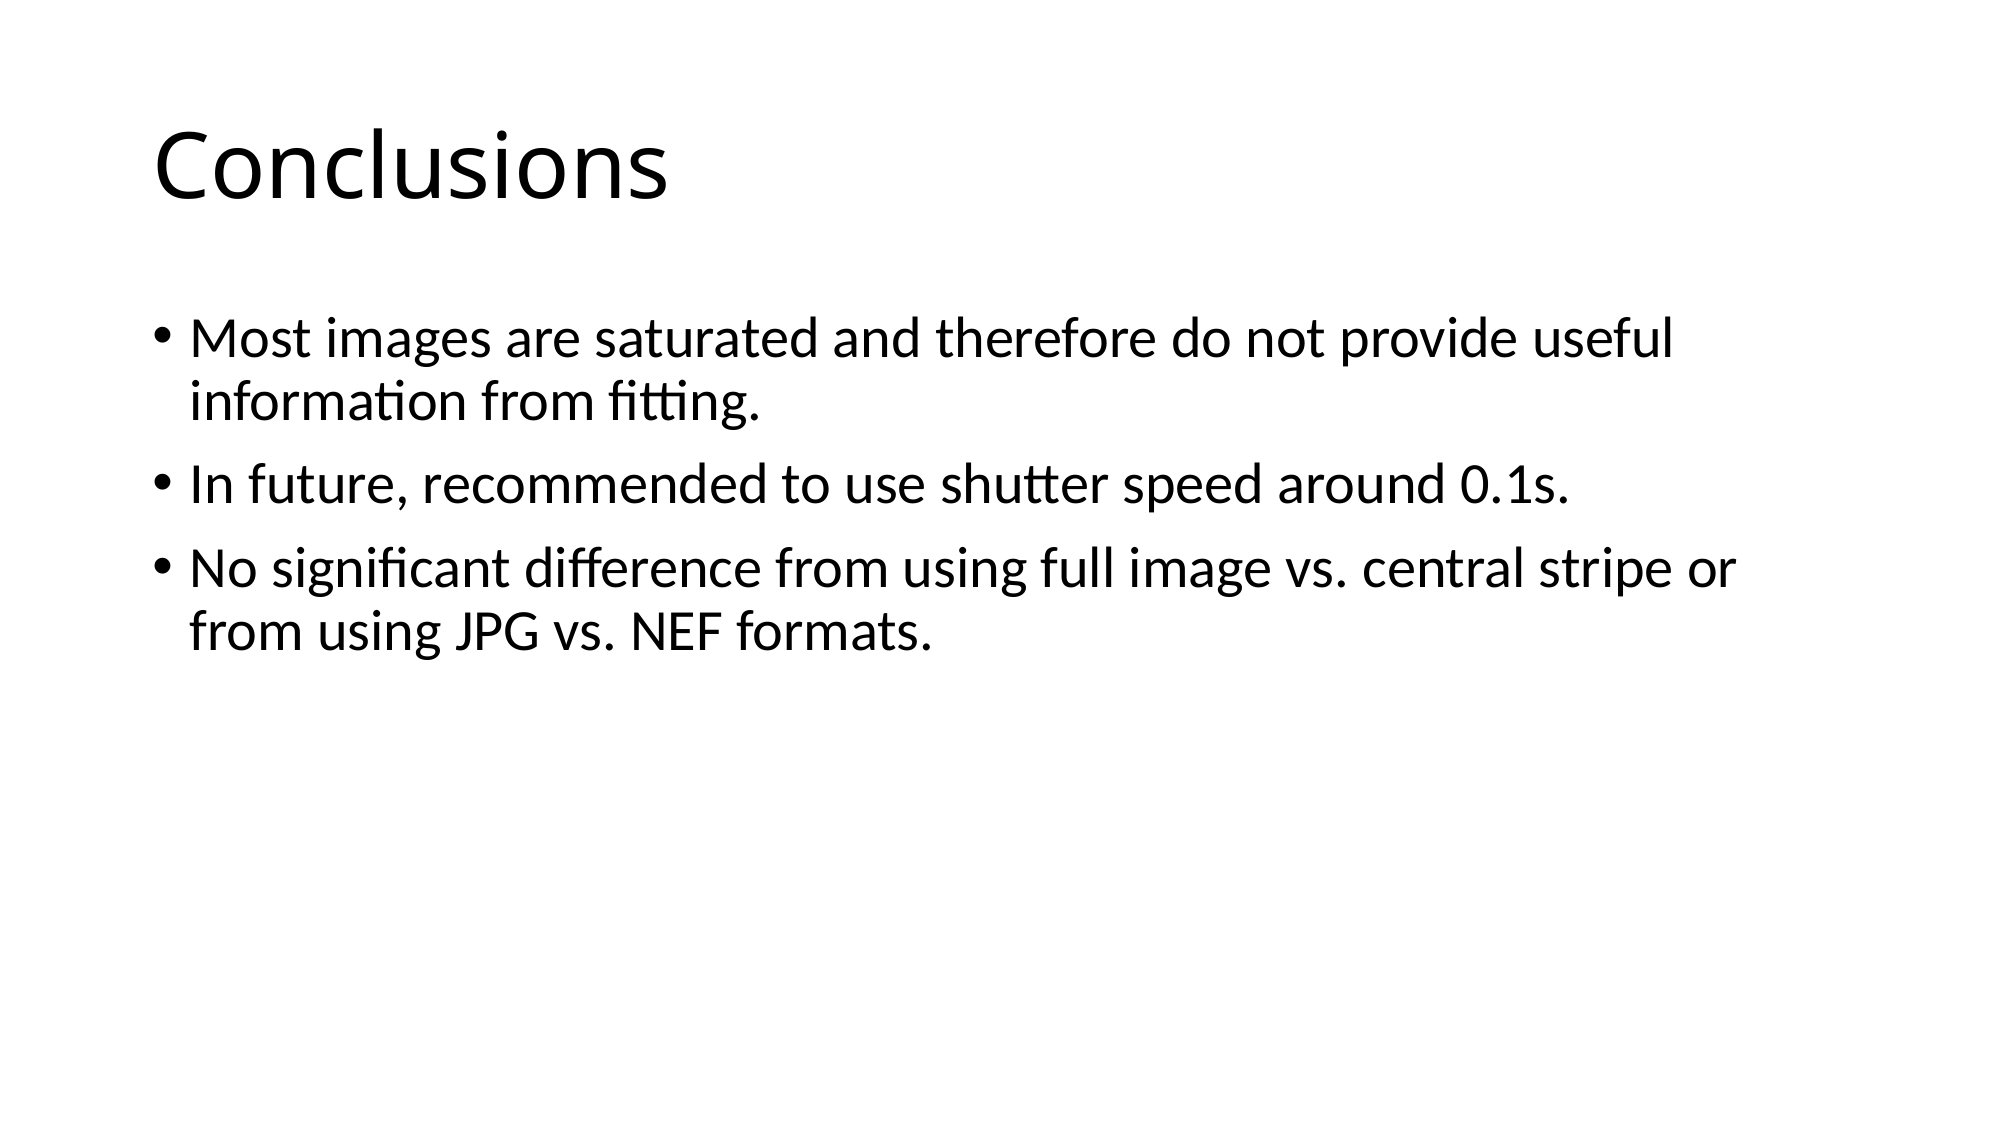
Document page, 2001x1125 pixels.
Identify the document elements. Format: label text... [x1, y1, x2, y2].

title Conclusions [137, 59, 1863, 278]
list Most images are saturated and therefore do not provide useful information from fitting. In future, recommended to use shutter speed around 0.1s. No significant difference from using full image vs. central stripe or from using JPG vs. NEF formats. [137, 299, 1863, 1014]
